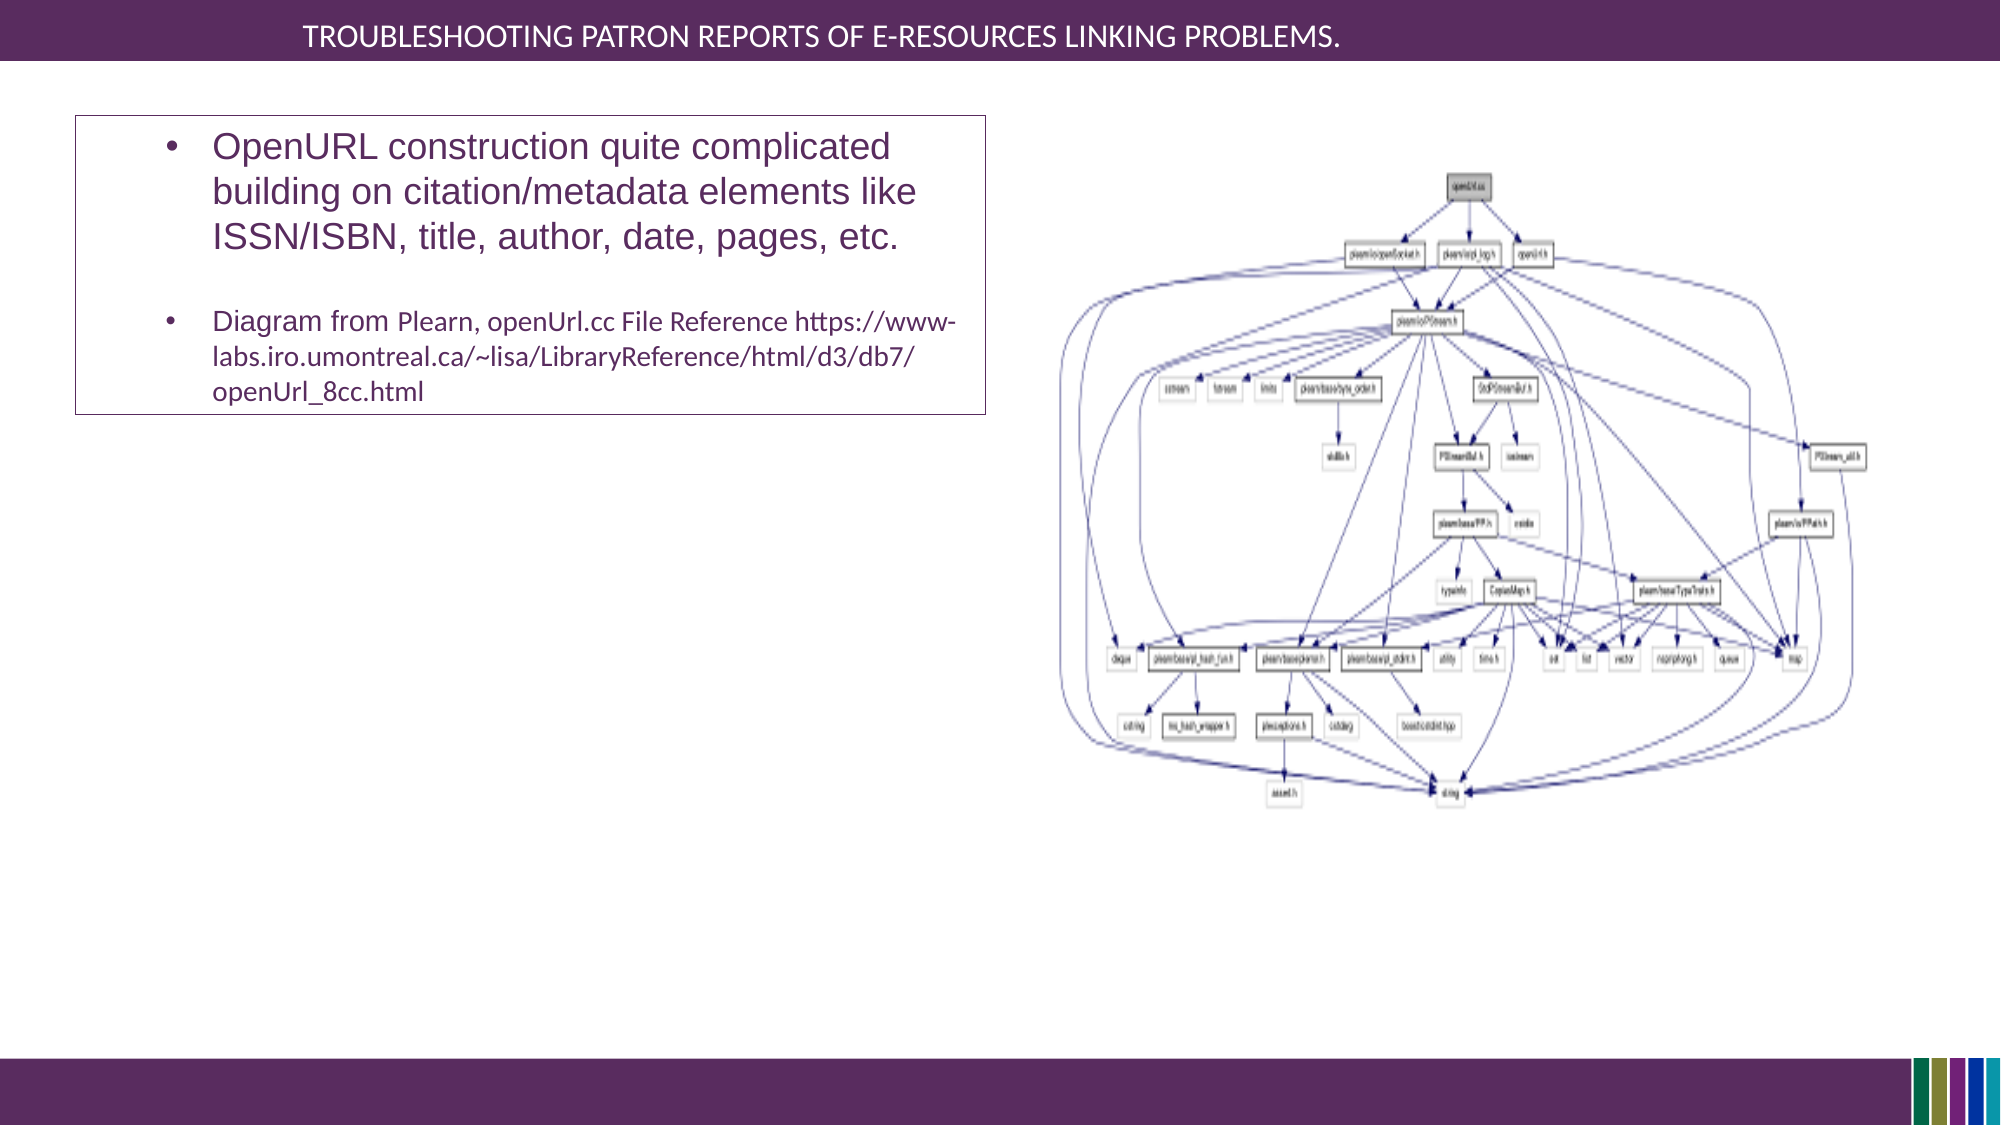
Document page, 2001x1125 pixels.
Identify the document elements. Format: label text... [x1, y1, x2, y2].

list [272, 61, 1728, 1073]
title Troubleshooting patron reports of e-resources linking problems. [287, 0, 1638, 61]
text_box OpenURL construction quite complicated building on citation/metadata elements like ISSN/ISBN, title, author, date, pages, etc. Diagram from Plearn, openUrl.cc File Reference https://www-labs.iro.umontreal.ca/~lisa/LibraryReference/html/d3/db7/openUrl_8cc.html [75, 115, 986, 415]
picture [1058, 170, 1898, 917]
